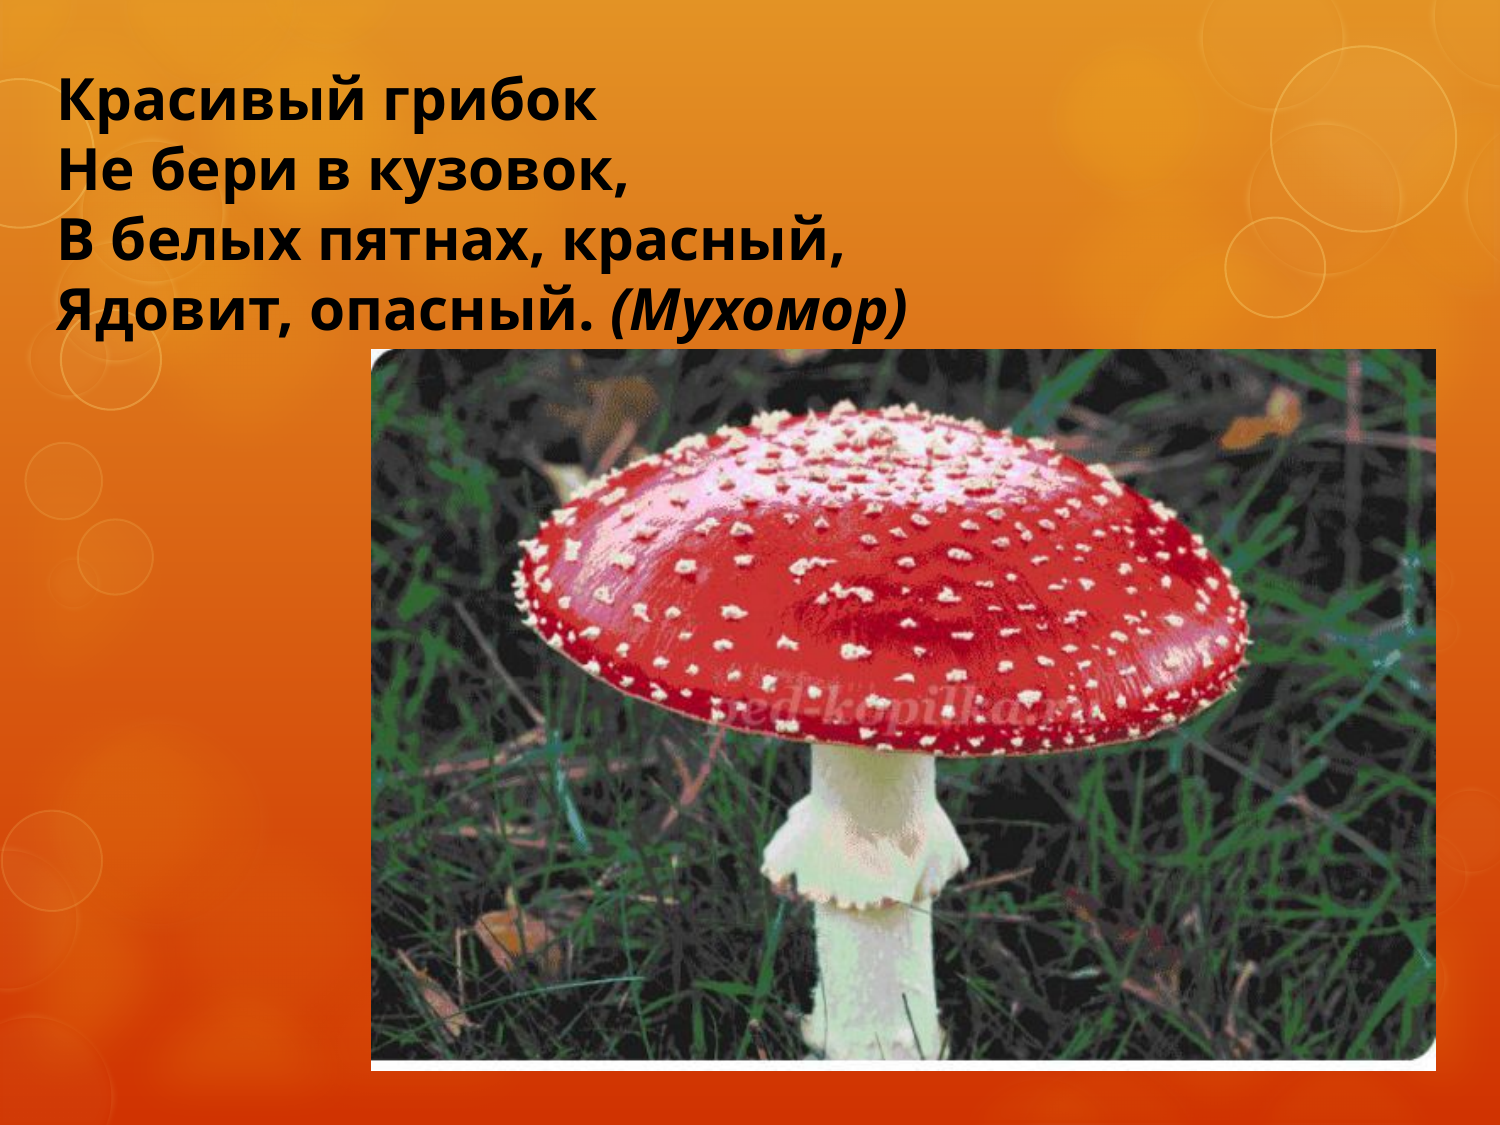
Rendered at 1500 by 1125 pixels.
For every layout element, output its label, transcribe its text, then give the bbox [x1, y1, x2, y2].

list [371, 349, 1436, 1071]
title Красивый грибок Не бери в кузовок, В белых пятнах, красный, Ядовит, опасный. (Мухомор) [41, 42, 1211, 362]
